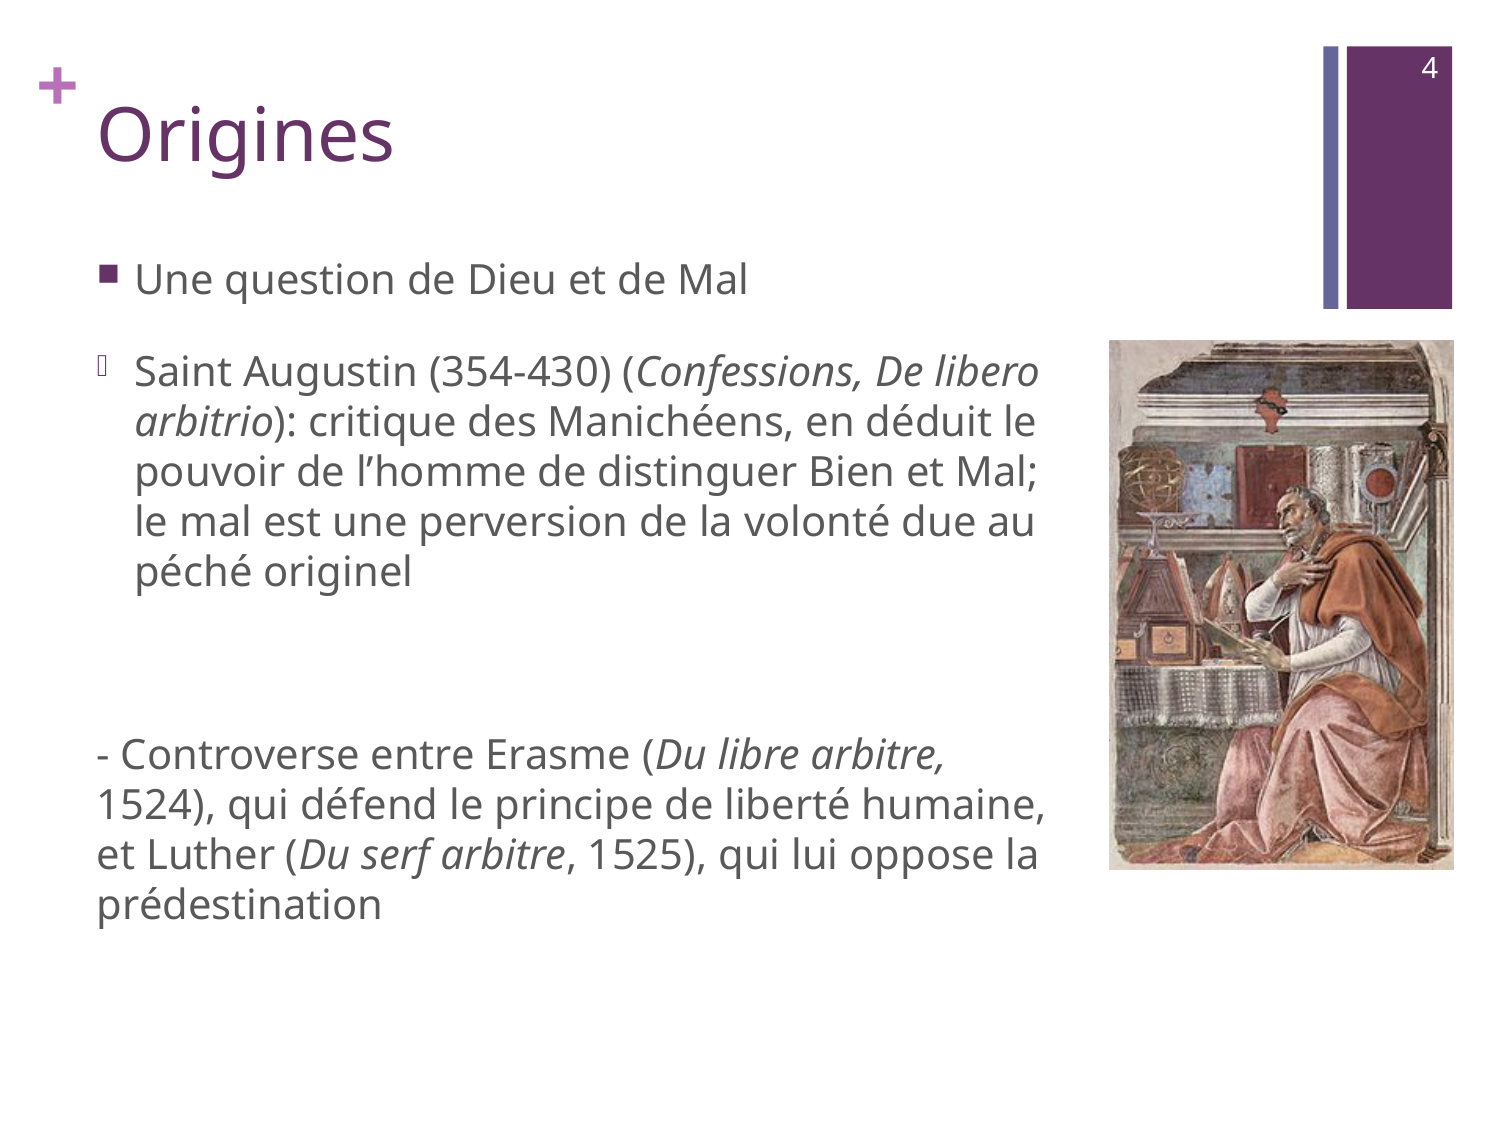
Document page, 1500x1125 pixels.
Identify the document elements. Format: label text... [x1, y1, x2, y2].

title Origines [81, 79, 1322, 263]
slide_number 4 [1362, 39, 1454, 100]
list Une question de Dieu et de Mal Saint Augustin (354-430) (Confessions, De libero arbitrio): critique des Manichéens, en déduit le pouvoir de l’homme de distinguer Bien et Mal; le mal est une perversion de la volonté due au péché originel - Controverse entre Erasme (Du libre arbitre, 1524), qui défend le principe de liberté humaine, et Luther (Du serf arbitre, 1525), qui lui oppose la prédestination [81, 245, 1079, 1005]
picture [1109, 340, 1454, 870]
